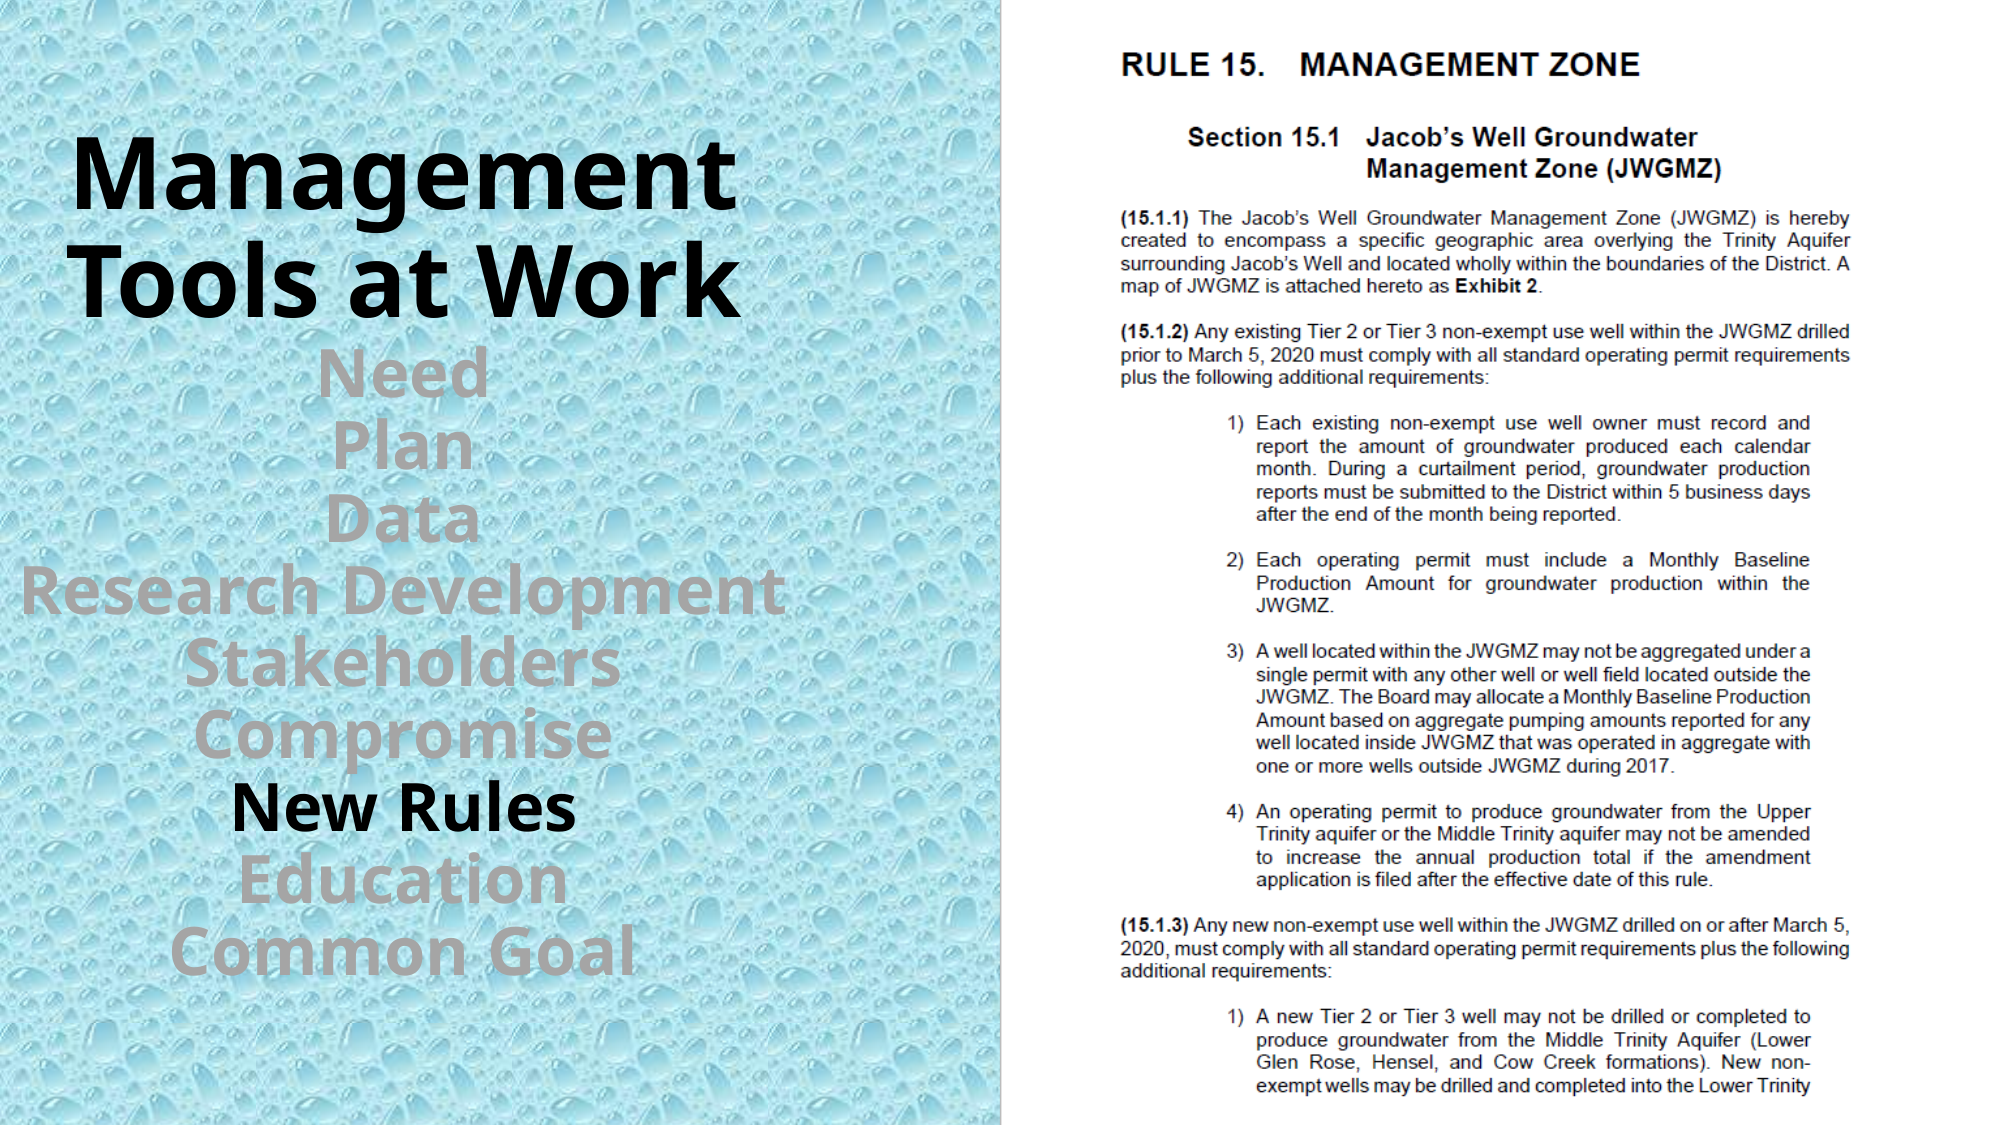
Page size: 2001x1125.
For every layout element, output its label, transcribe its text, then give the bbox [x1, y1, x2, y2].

title Management Tools at Work Need Plan Data Research Development Stakeholders Compromise New Rules Education Common Goal [0, 110, 820, 1125]
picture [0, 0, 2001, 1125]
